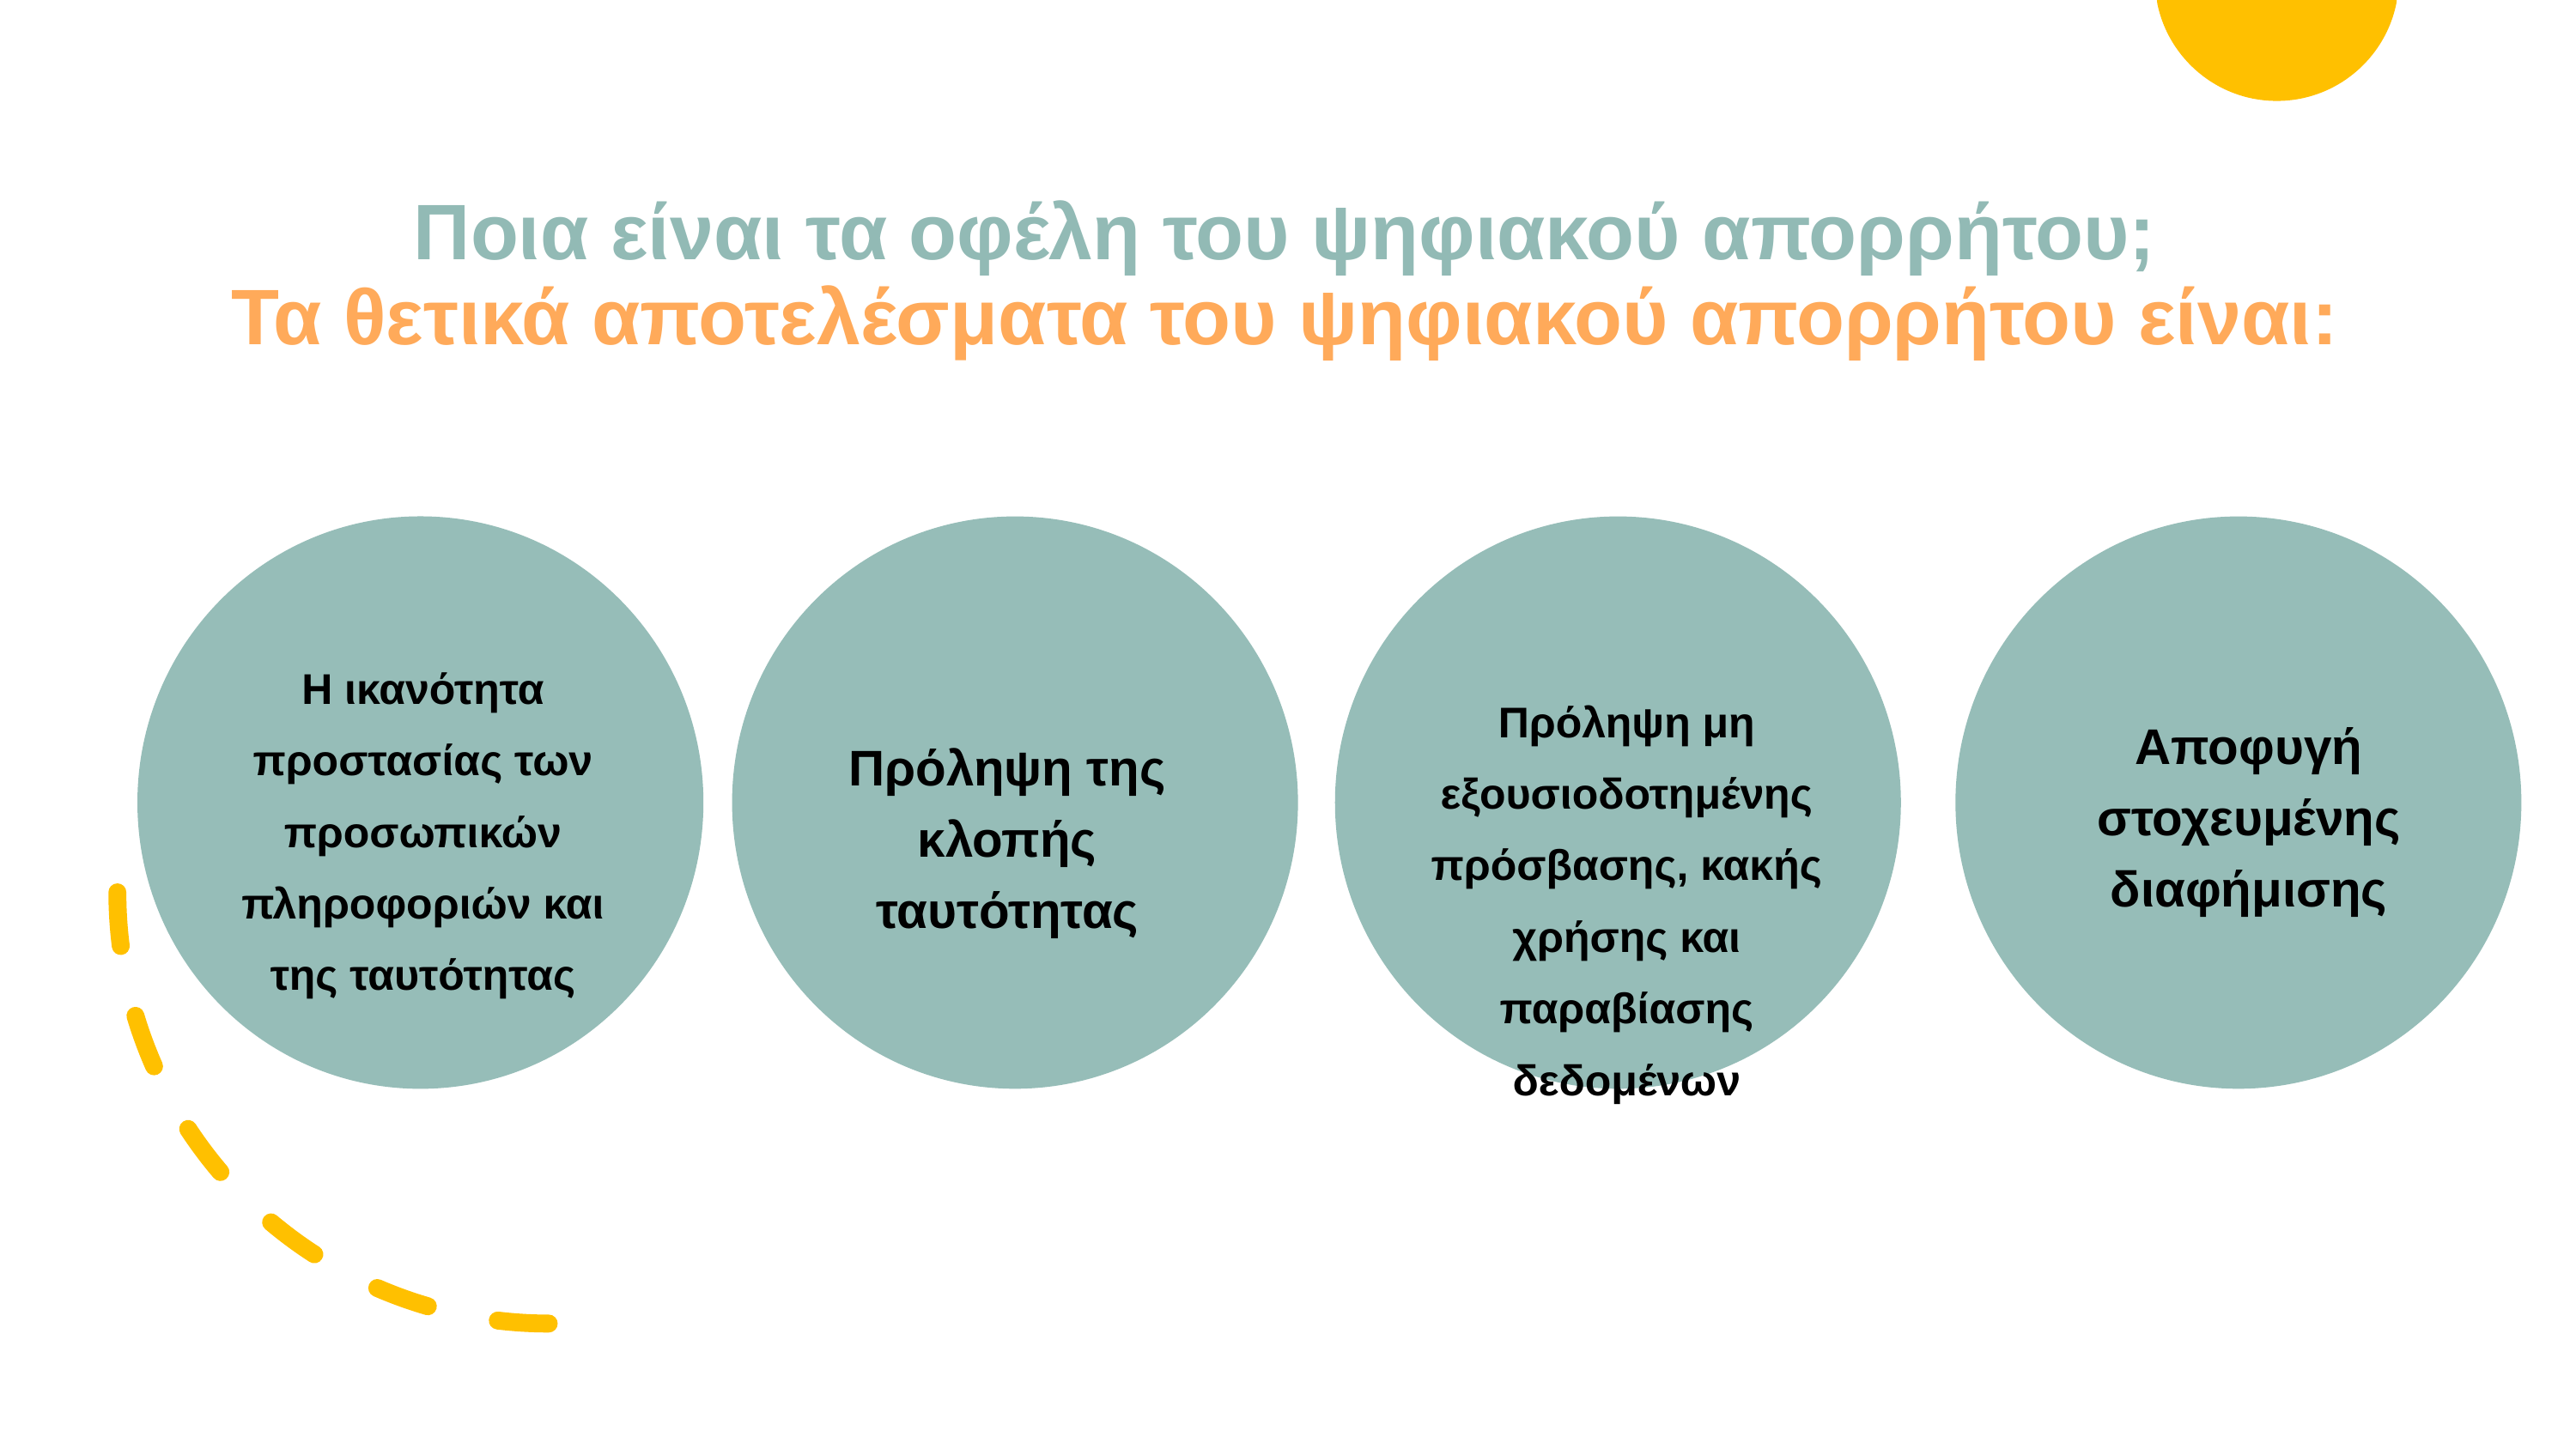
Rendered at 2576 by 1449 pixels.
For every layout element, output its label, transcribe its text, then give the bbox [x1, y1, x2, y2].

text_box Πρόληψη μη εξουσιοδοτημένης πρόσβασης, κακής χρήσης και παραβίασης δεδομένων [1423, 1096, 1830, 1104]
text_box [137, 516, 704, 1089]
text_box [117, 892, 132, 1005]
text_box [2156, 0, 2397, 101]
text_box [0, 0, 2576, 1449]
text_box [732, 516, 1298, 1089]
title Ποια είναι τα οφέλη του ψηφιακού απορρήτου; Τα θετικά αποτελέσματα του ψηφιακού απορρήτου είναι: [174, 136, 2397, 417]
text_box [1334, 516, 1902, 1089]
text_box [1955, 516, 2522, 1089]
text_box [168, 1096, 550, 1324]
